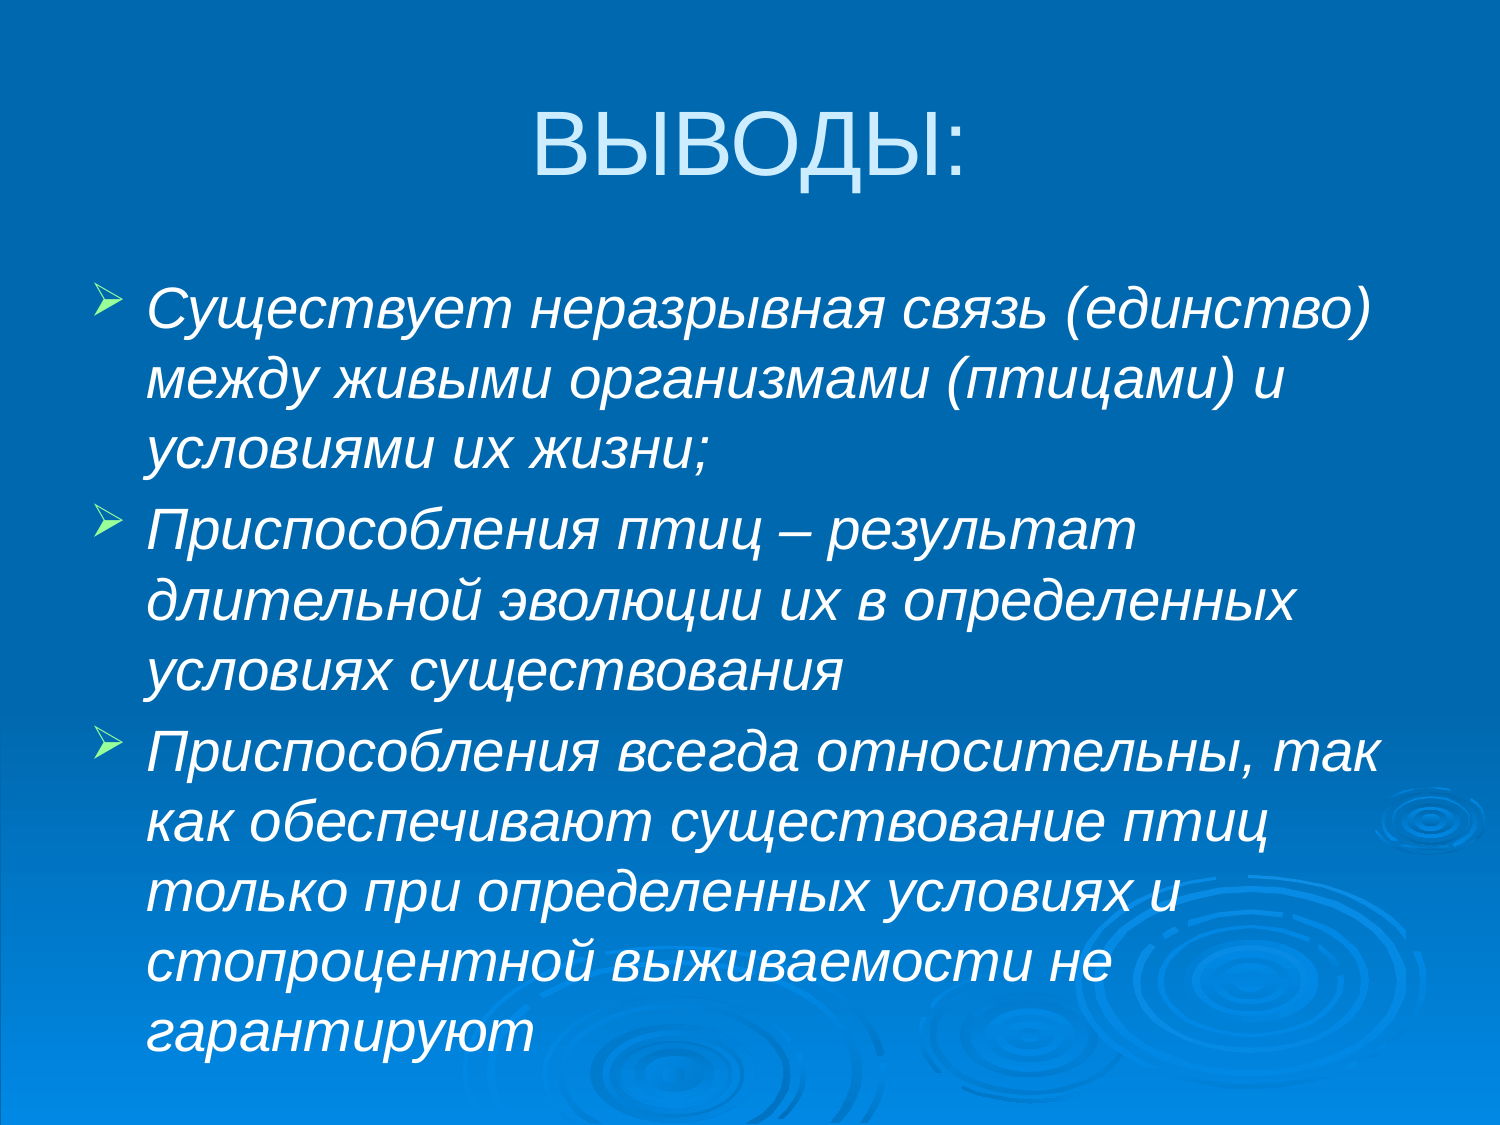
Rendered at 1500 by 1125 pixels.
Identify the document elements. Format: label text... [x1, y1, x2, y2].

title ВЫВОДЫ: [74, 45, 1426, 233]
list Существует неразрывная связь (единство) между живыми организмами (птицами) и условиями их жизни; Приспособления птиц – результат длительной эволюции их в определенных условиях существования Приспособления всегда относительны, так как обеспечивают существование птиц только при определенных условиях и стопроцентной выживаемости не гарантируют [74, 262, 1426, 1006]
